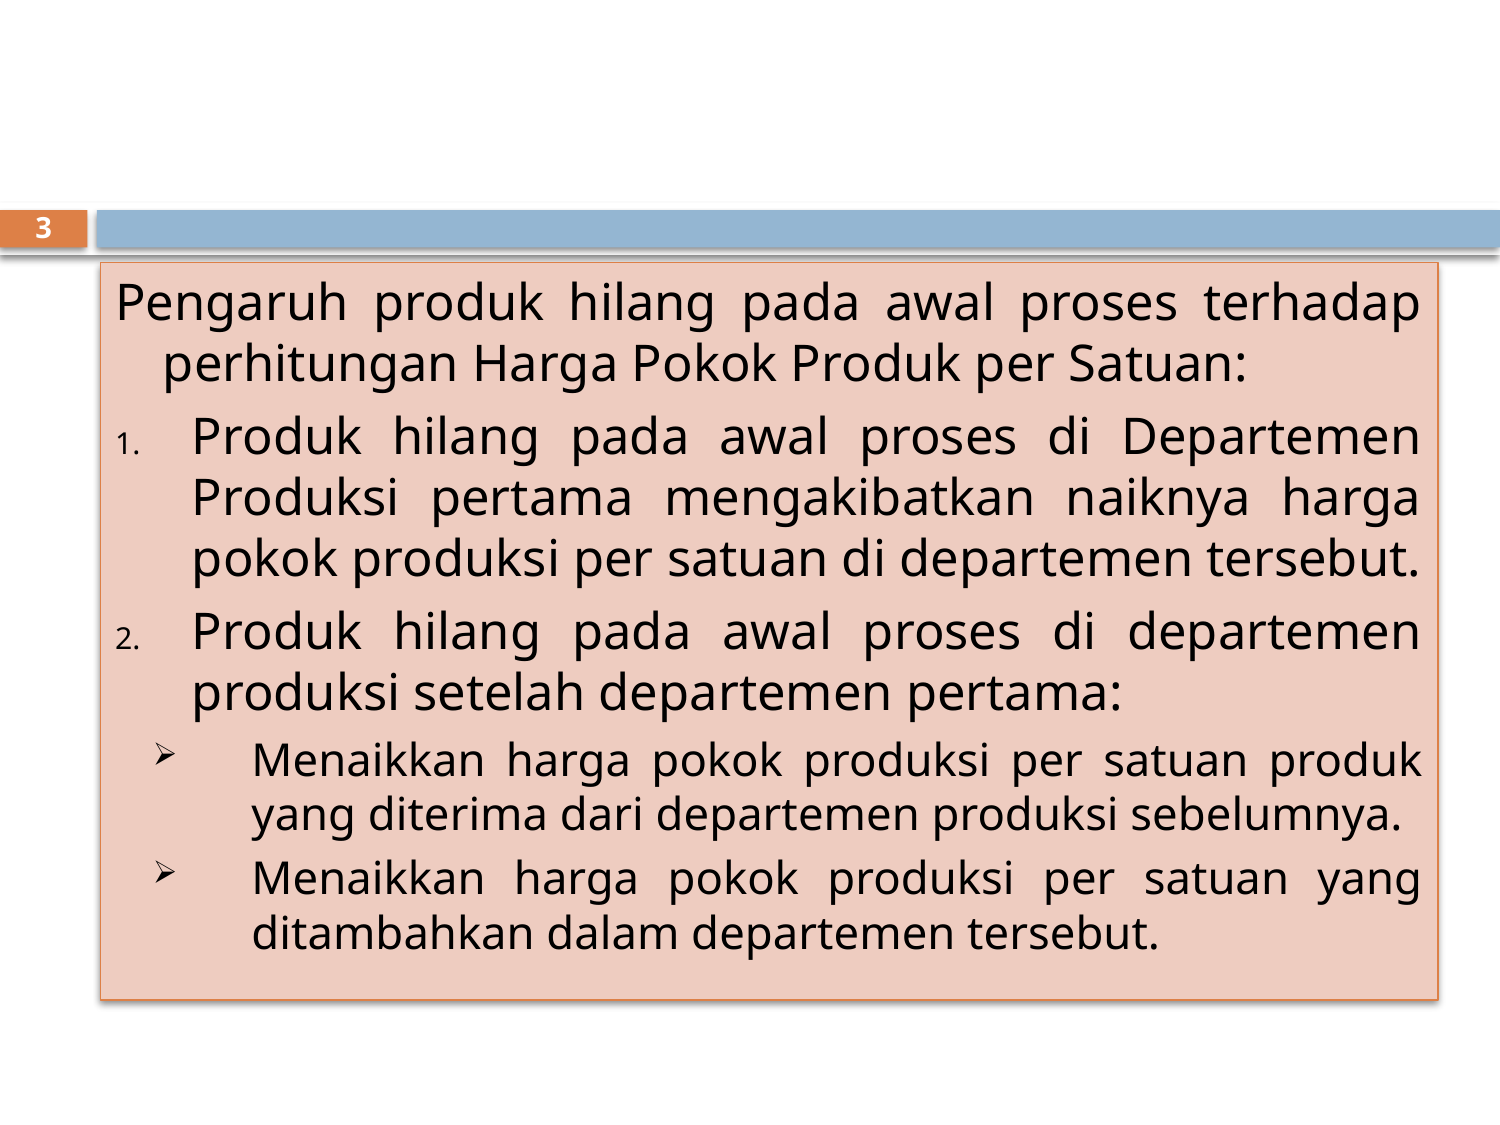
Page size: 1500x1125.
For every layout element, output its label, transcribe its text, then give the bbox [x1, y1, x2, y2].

slide_number 3 [0, 208, 88, 249]
list Pengaruh produk hilang pada awal proses terhadap perhitungan Harga Pokok Produk per Satuan: Produk hilang pada awal proses di Departemen Produksi pertama mengakibatkan naiknya harga pokok produksi per satuan di departemen tersebut. Produk hilang pada awal proses di departemen produksi setelah departemen pertama: Menaikkan harga pokok produksi per satuan produk yang diterima dari departemen produksi sebelumnya. Menaikkan harga pokok produksi per satuan yang ditambahkan dalam departemen tersebut. [100, 262, 1439, 1001]
